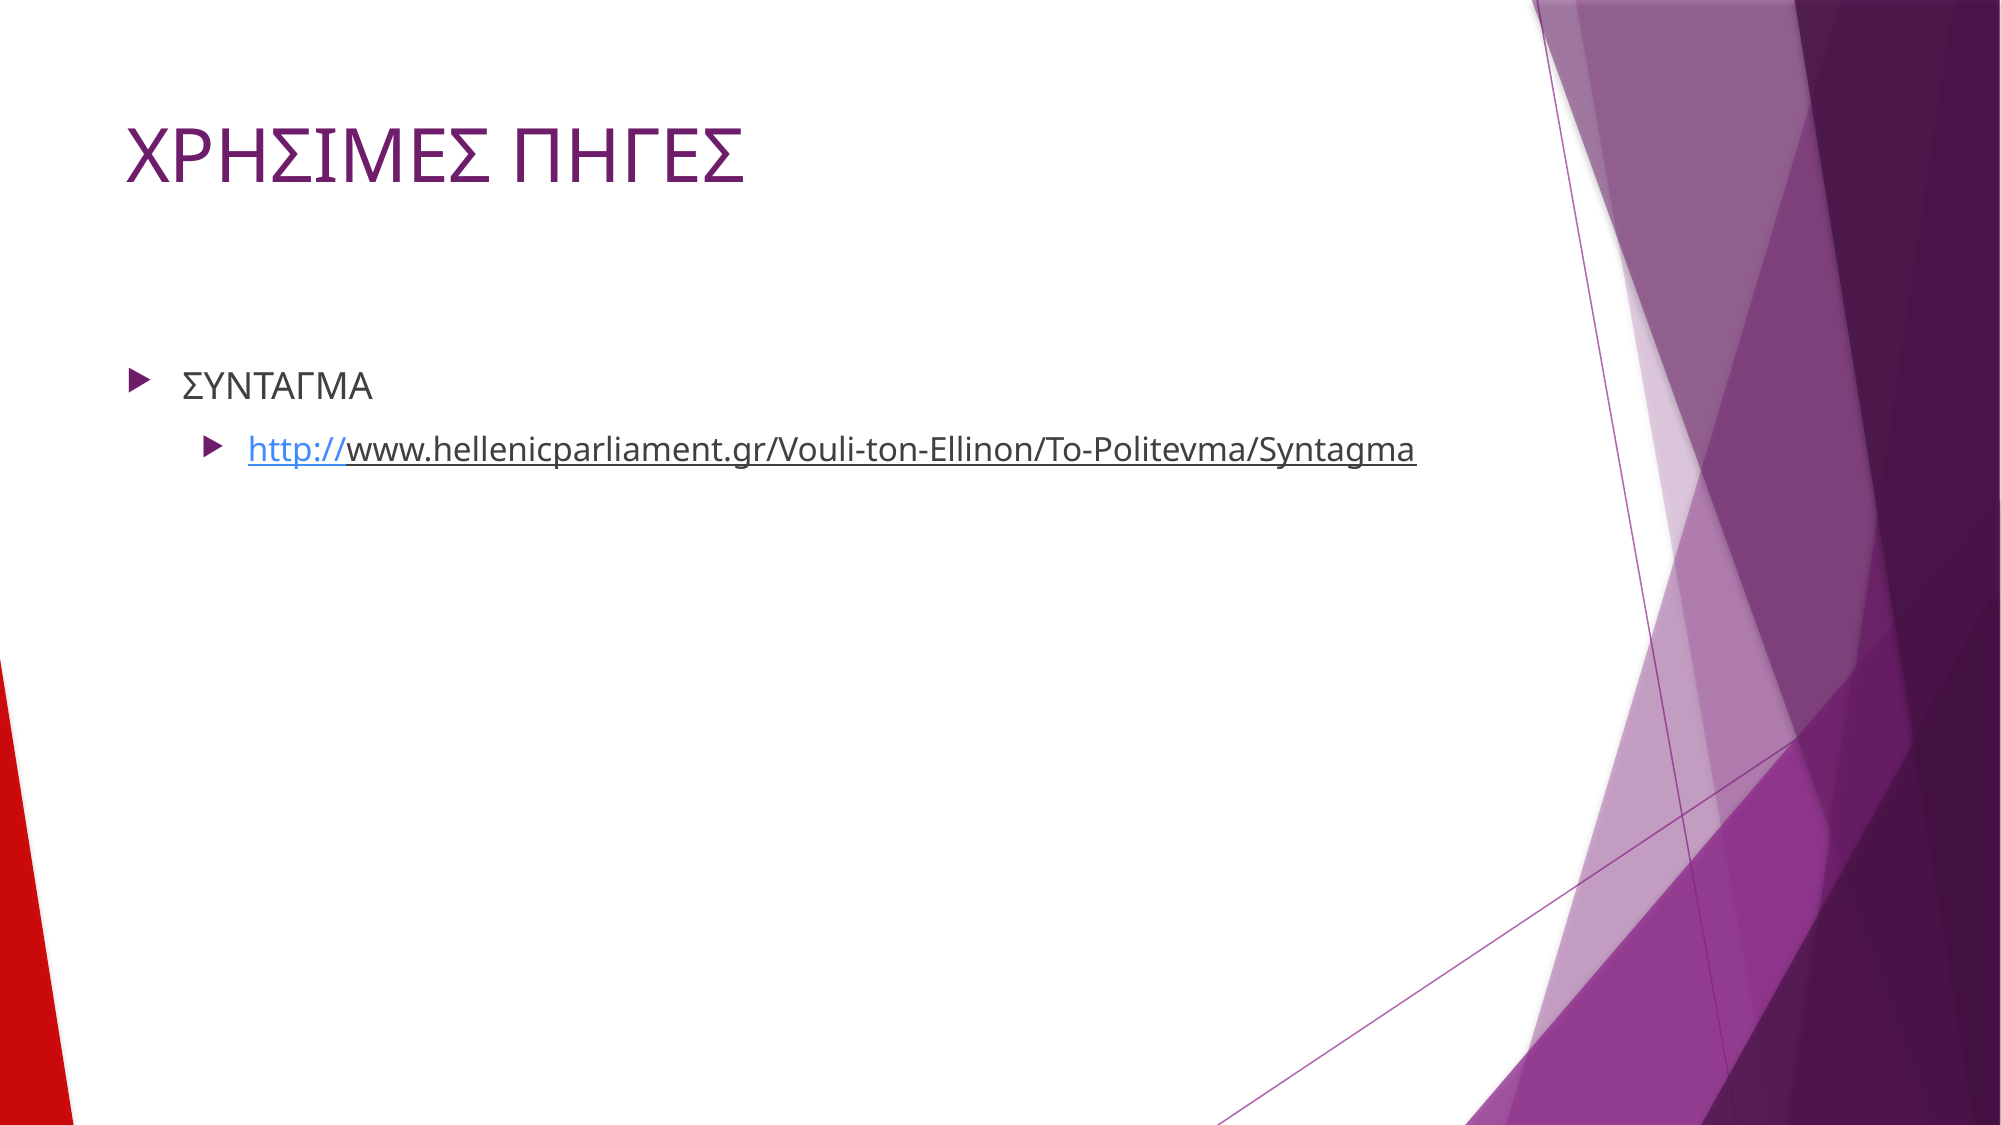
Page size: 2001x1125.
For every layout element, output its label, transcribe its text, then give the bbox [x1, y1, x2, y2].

list ΣΥΝΤΑΓΜΑ http://www.hellenicparliament.gr/Vouli-ton-Ellinon/To-Politevma/Syntagma [111, 354, 1522, 992]
title ΧΡΗΣΙΜΕΣ ΠΗΓΕΣ [111, 99, 1522, 317]
